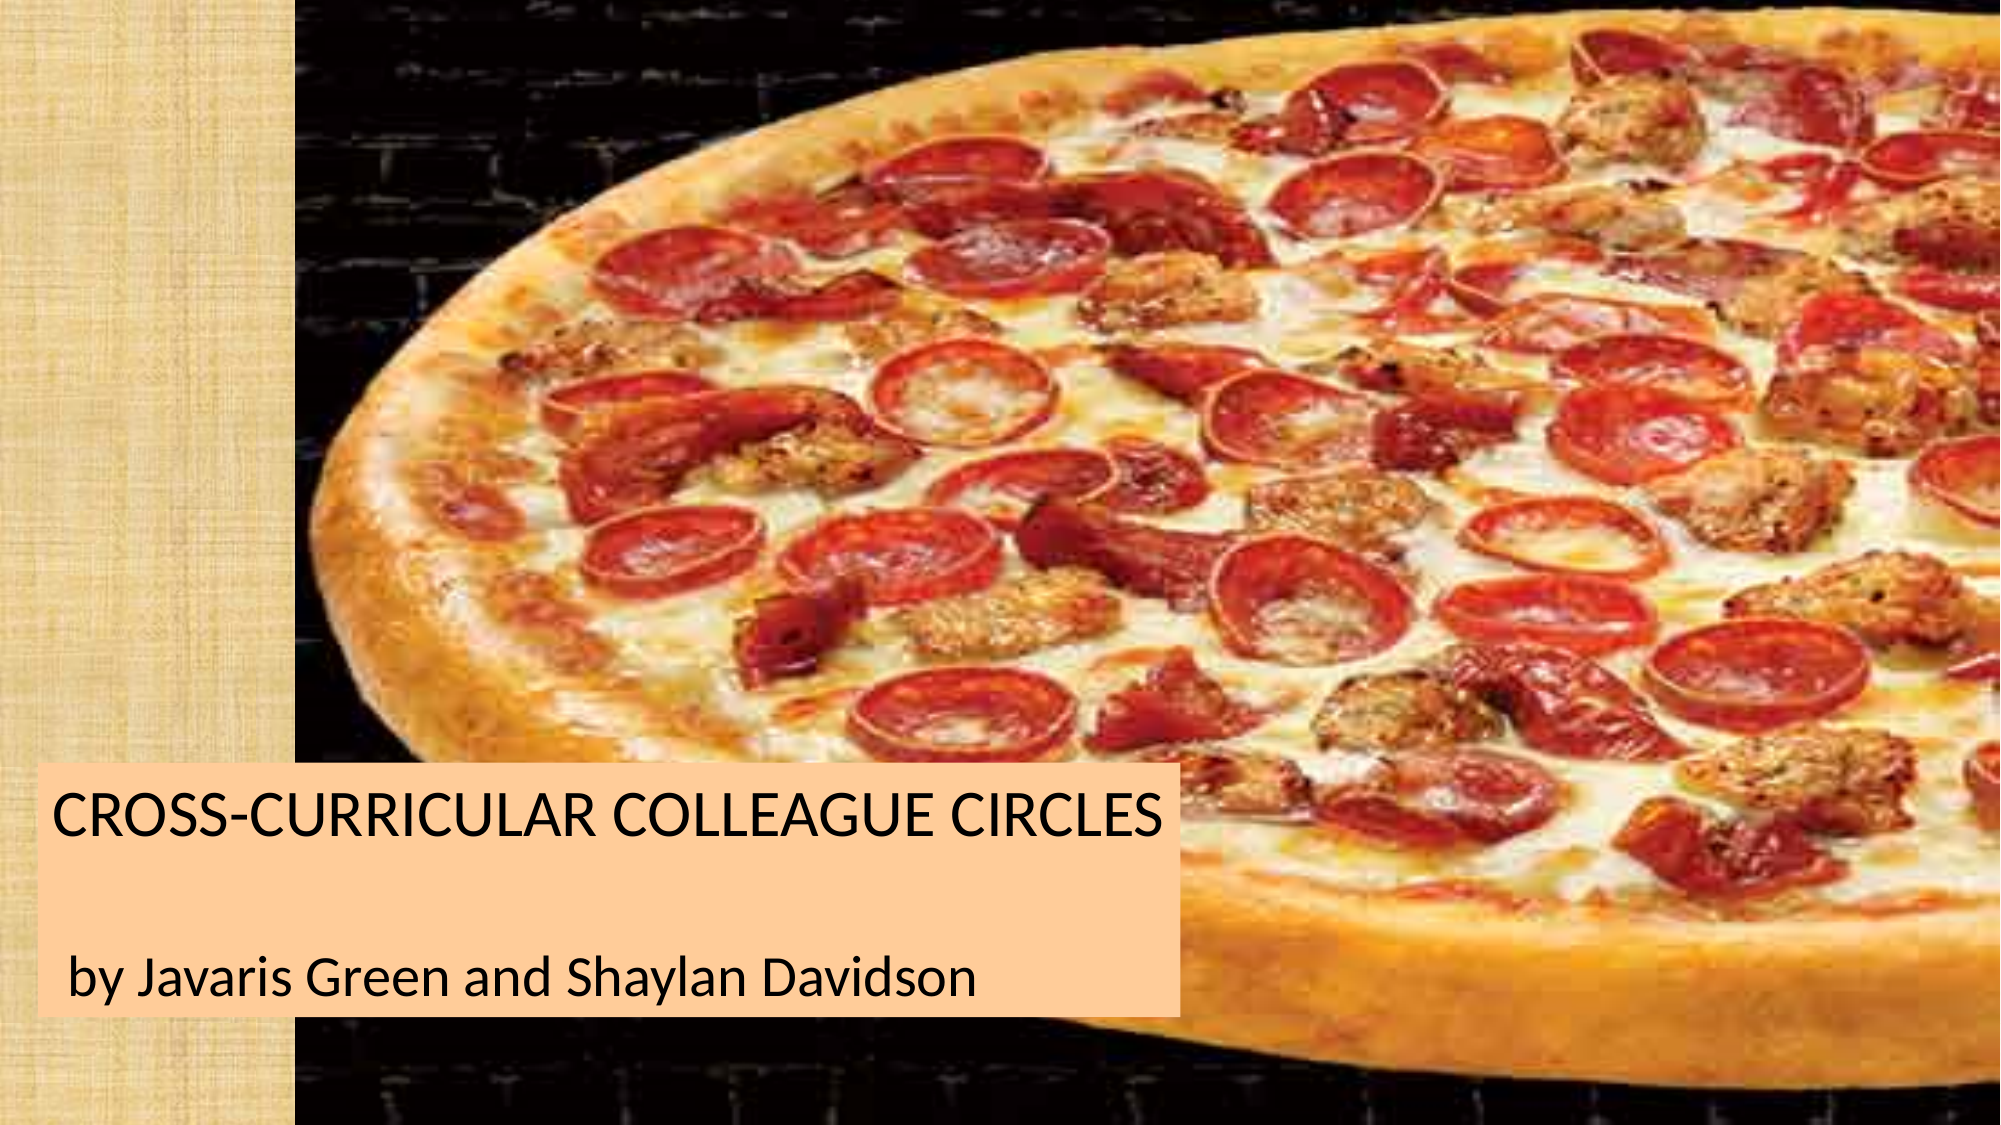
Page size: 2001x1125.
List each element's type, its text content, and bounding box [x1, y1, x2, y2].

text_box CROSS-CURRICULAR COLLEAGUE CIRCLES by Javaris Green and Shaylan Davidson [38, 762, 295, 1018]
picture [0, 0, 2001, 1125]
